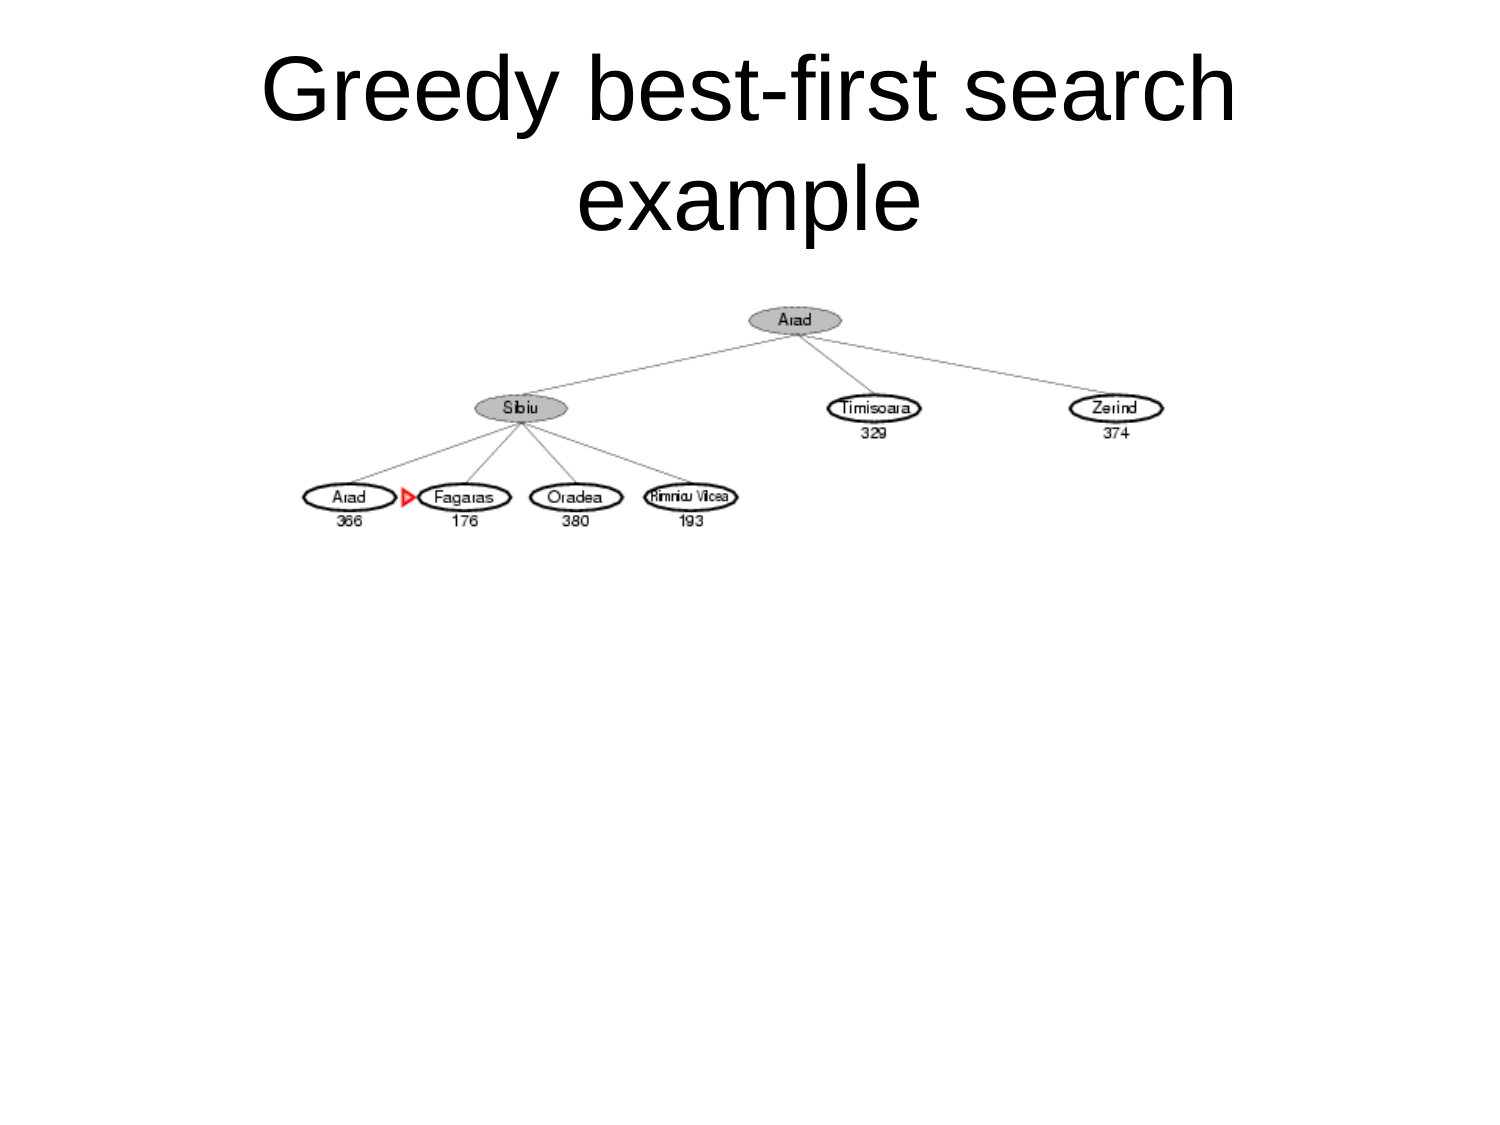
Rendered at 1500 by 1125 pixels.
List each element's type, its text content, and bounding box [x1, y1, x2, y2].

picture [287, 299, 1185, 627]
title Greedy best-first search example [75, 45, 1425, 233]
